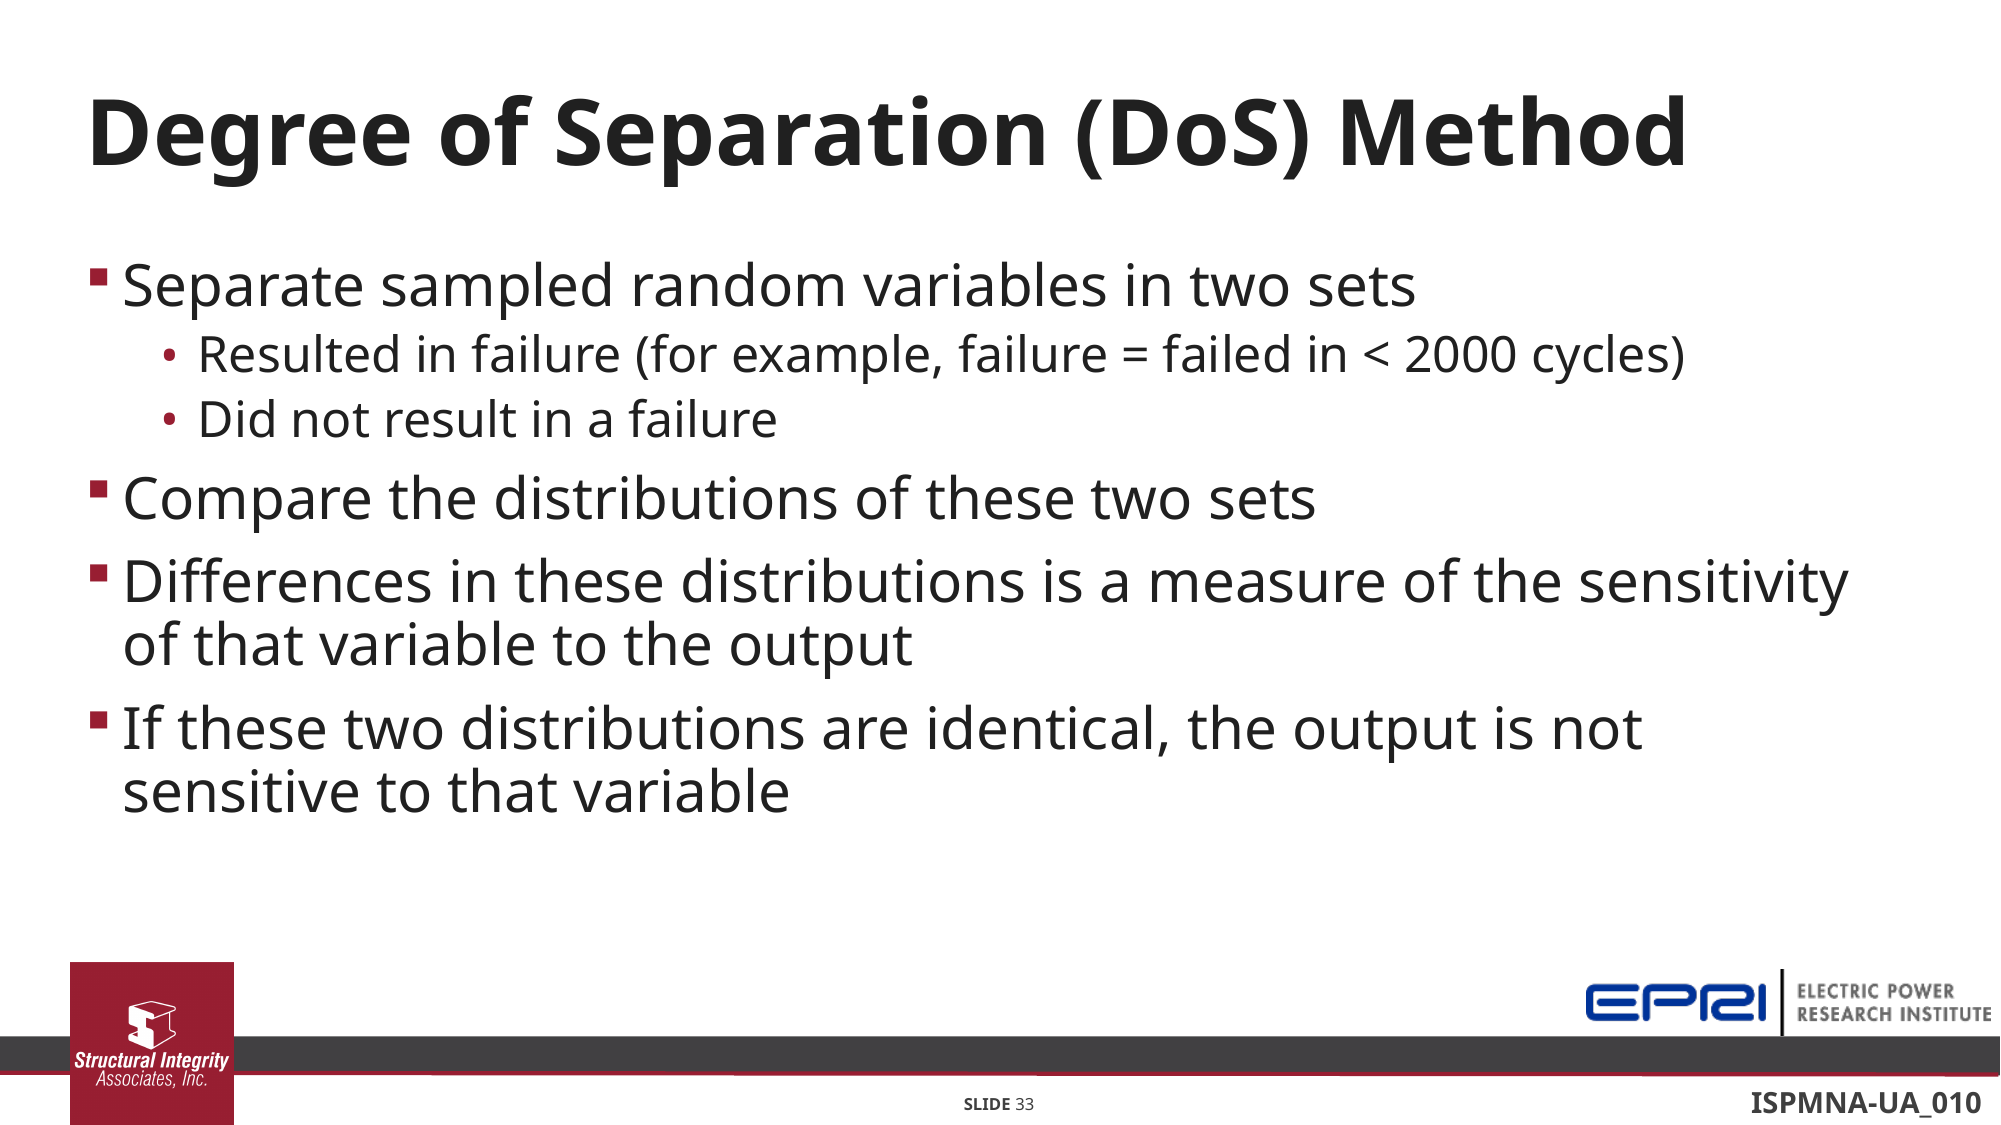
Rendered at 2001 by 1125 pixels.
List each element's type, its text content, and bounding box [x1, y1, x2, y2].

title Degree of Separation (DoS) Method [70, 22, 1939, 250]
list Separate sampled random variables in two sets Resulted in failure (for example, failure = failed in < 2000 cycles) Did not result in a failure Compare the distributions of these two sets Differences in these distributions is a measure of the sensitivity of that variable to the output If these two distributions are identical, the output is not sensitive to that variable [70, 249, 1888, 950]
picture [1586, 969, 1991, 1036]
slide_number SLIDE 33 [910, 1086, 1050, 1120]
picture [70, 962, 234, 1125]
